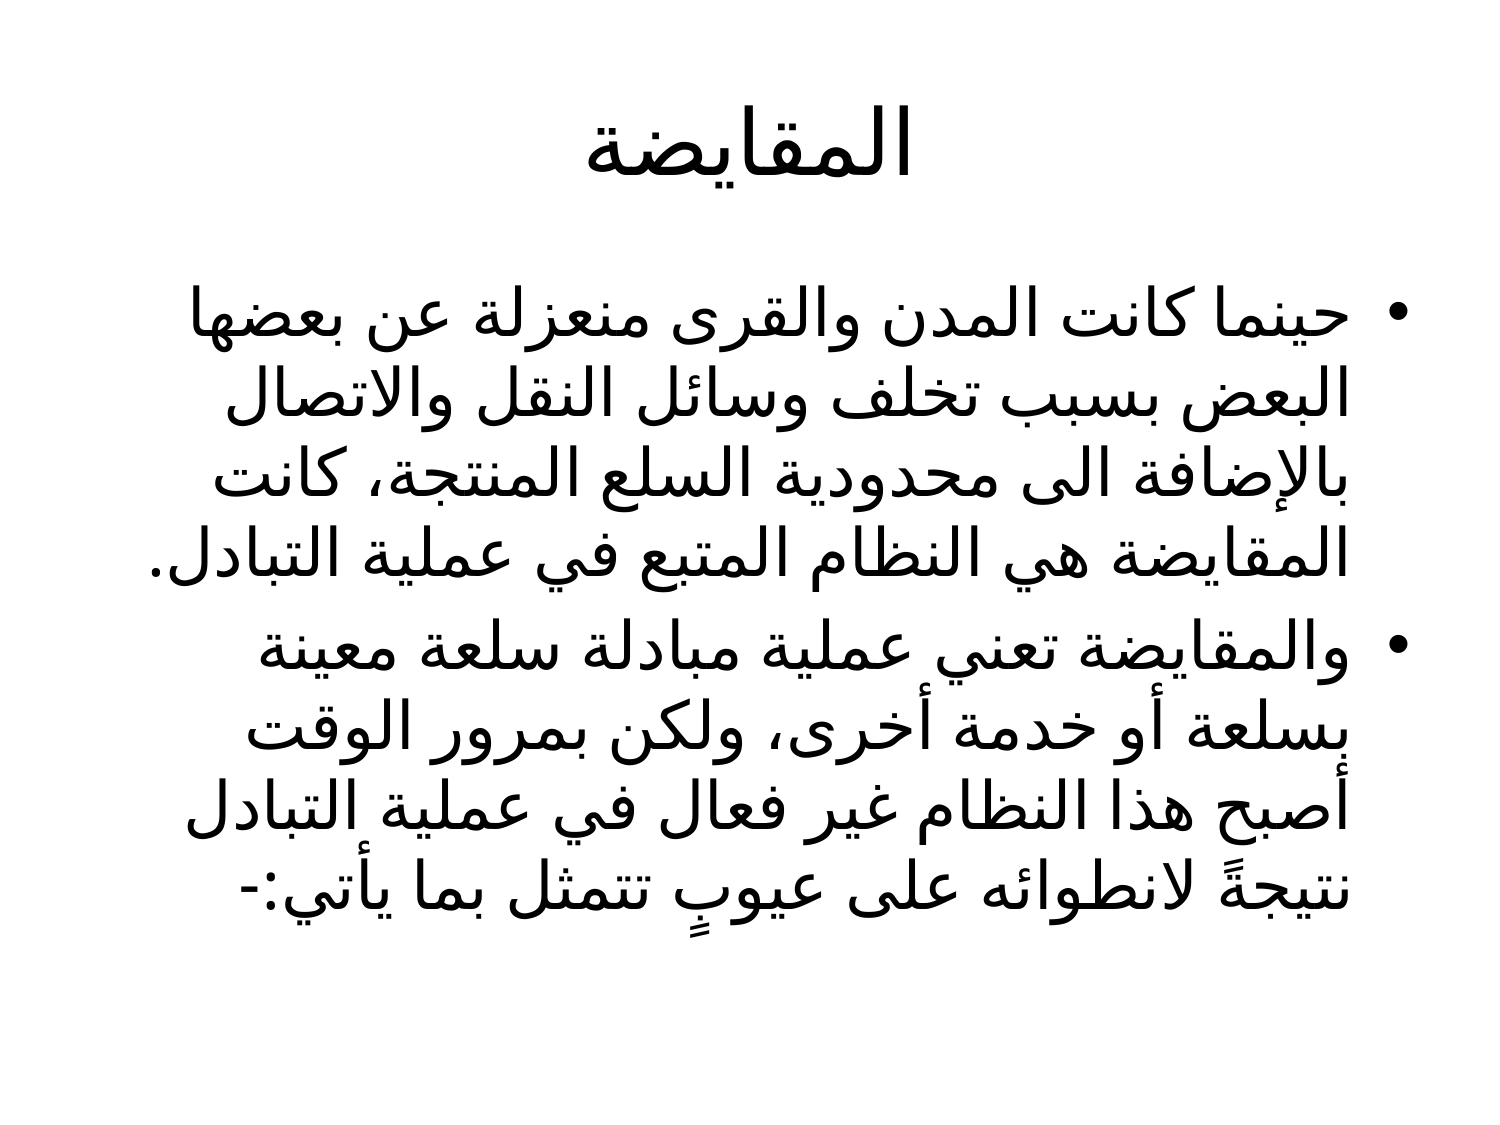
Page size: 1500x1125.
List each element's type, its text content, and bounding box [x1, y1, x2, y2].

list حينما كانت المدن والقرى منعزلة عن بعضها البعض بسبب تخلف وسائل النقل والاتصال بالإضافة الى محدودية السلع المنتجة، كانت المقايضة هي النظام المتبع في عملية التبادل. والمقايضة تعني عملية مبادلة سلعة معينة بسلعة أو خدمة أخرى، ولكن بمرور الوقت أصبح هذا النظام غير فعال في عملية التبادل نتيجةً لانطوائه على عيوبٍ تتمثل بما يأتي:- [75, 262, 1425, 1005]
title المقايضة [75, 45, 1425, 233]
